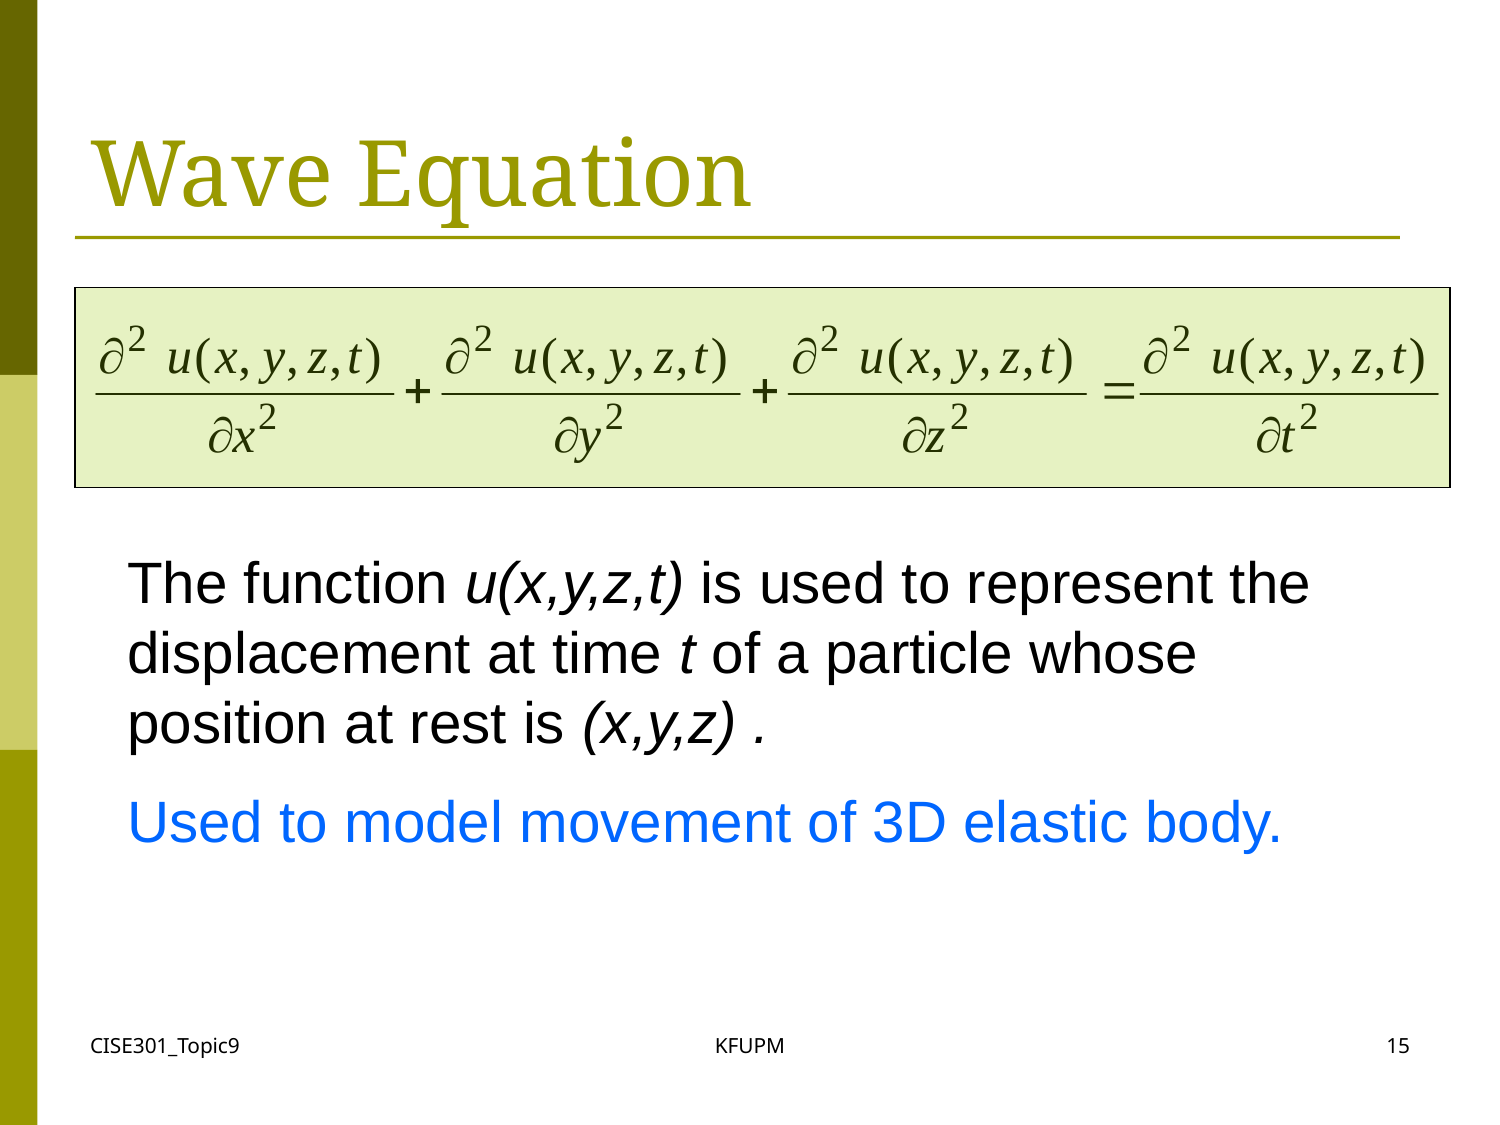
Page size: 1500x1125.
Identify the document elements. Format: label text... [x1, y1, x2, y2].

title Wave Equation [74, 45, 1426, 233]
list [87, 312, 1451, 475]
slide_number CISE301_Topic9 [74, 1024, 426, 1101]
footer KFUPM [512, 1024, 988, 1101]
slide_number 15 [1074, 1024, 1426, 1101]
text_box [75, 287, 1450, 488]
text_box The function u(x,y,z,t) is used to represent the displacement at time t of a particle whose position at rest is (x,y,z) . Used to model movement of 3D elastic body. [112, 537, 1400, 944]
